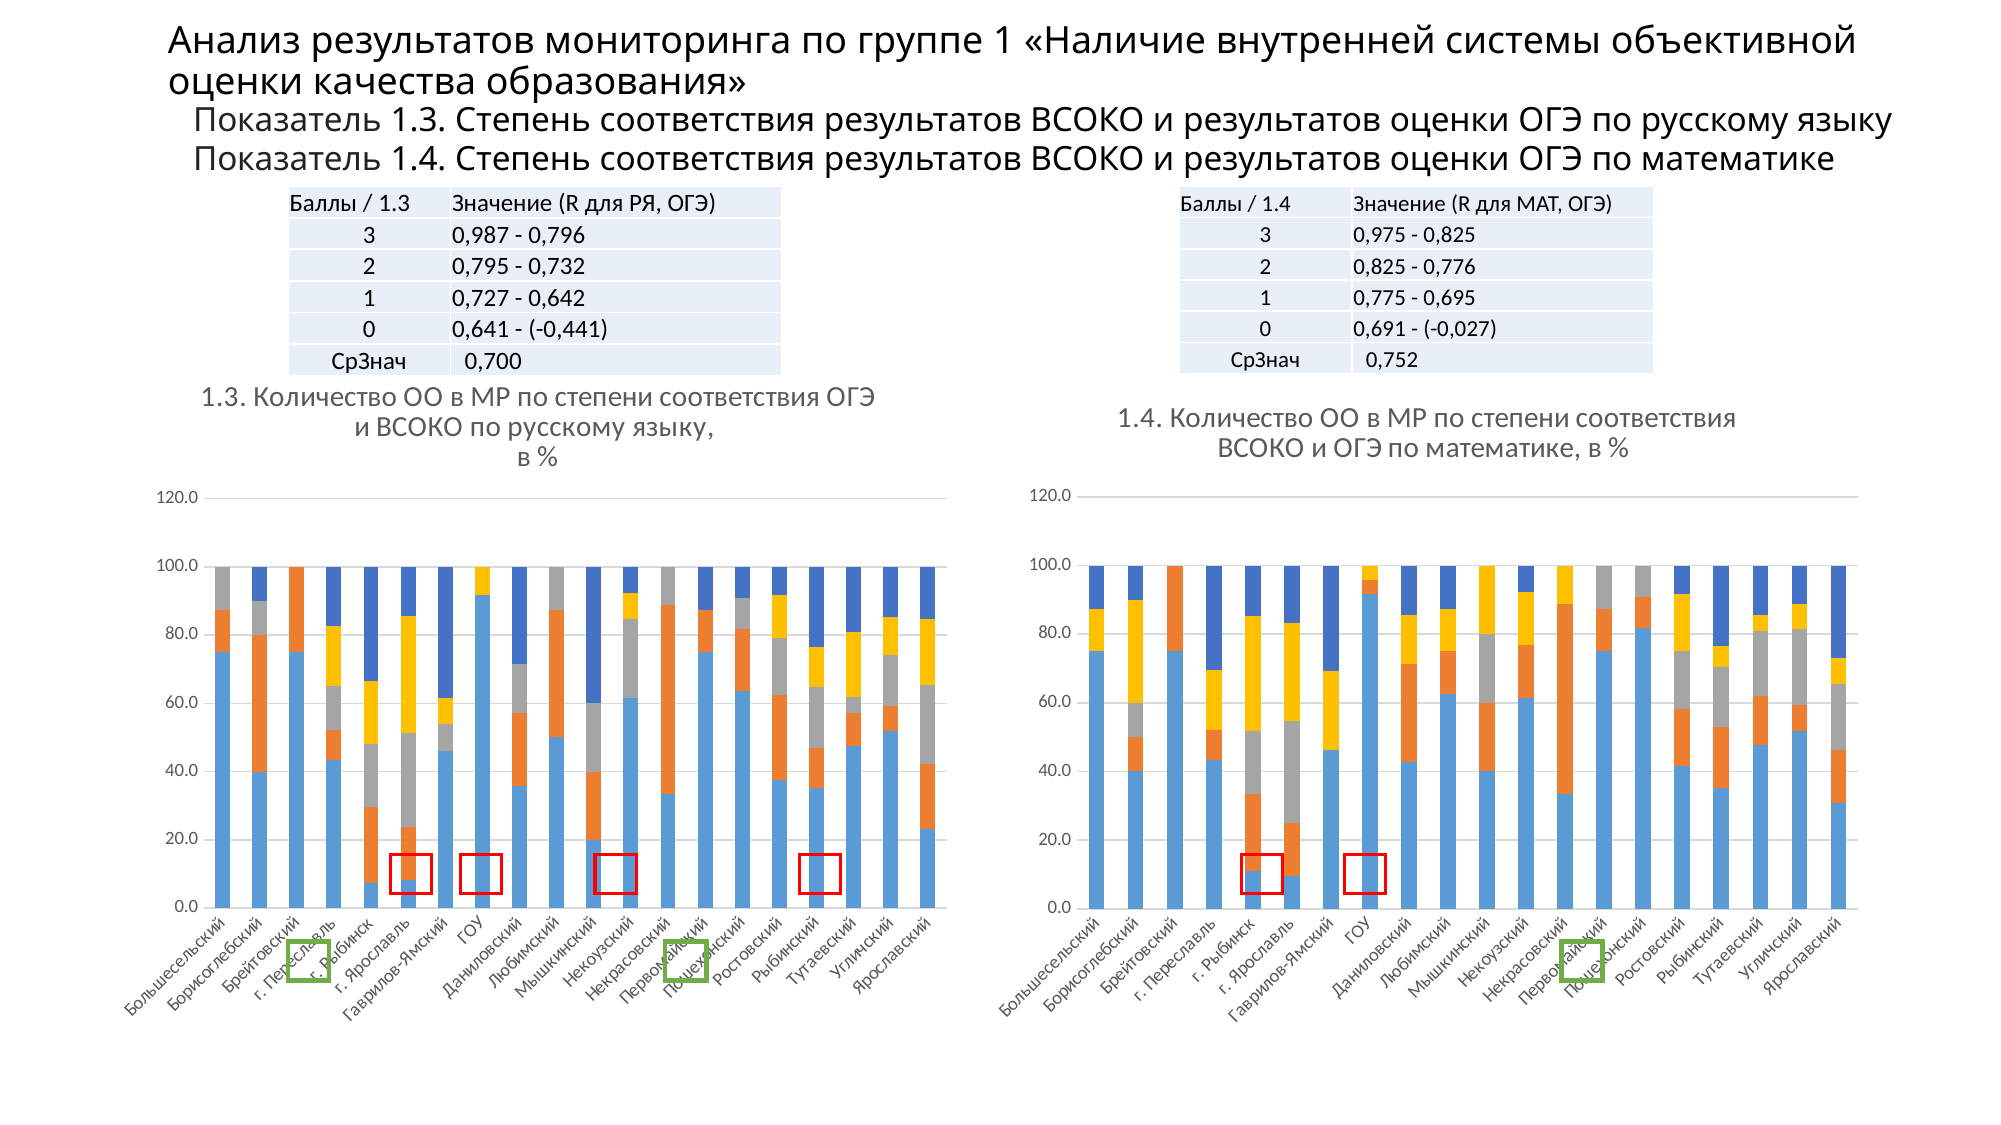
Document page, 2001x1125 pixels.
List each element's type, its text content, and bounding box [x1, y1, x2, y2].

text_box Показатель 1.3. Степень соответствия результатов ВСОКО и результатов оценки ОГЭ по русскому языку Показатель 1.4. Степень соответствия результатов ВСОКО и результатов оценки ОГЭ по математике [104, 90, 1940, 185]
title Анализ результатов мониторинга по группе 1 «Наличие внутренней системы объективной оценки качества образования» [152, 18, 1892, 90]
table_cell 0,775 - 0,695 [1353, 281, 1653, 310]
table_cell 0,641 - (-0,441) [451, 313, 781, 343]
table_header Значение (R для МАТ, ОГЭ) [1353, 187, 1653, 217]
table_header Баллы / 1.3 [289, 187, 450, 217]
table_cell 2 [289, 250, 450, 280]
table_cell 0,975 - 0,825 [1353, 218, 1653, 248]
table_cell 1 [1180, 281, 1351, 310]
table_cell 0,691 - (-0,027) [1353, 312, 1653, 342]
table_cell 1 [289, 282, 450, 312]
chart [978, 376, 1876, 1040]
chart [104, 346, 964, 1040]
table_header Баллы / 1.4 [1180, 187, 1351, 217]
table_cell 3 [1180, 218, 1351, 248]
table_cell 0,987 - 0,796 [451, 219, 781, 248]
table_header Значение (R для РЯ, ОГЭ) [451, 187, 781, 217]
table_cell 2 [1180, 250, 1351, 279]
table_cell СрЗнач [1180, 343, 1351, 373]
table_cell 0,825 - 0,776 [1353, 250, 1653, 279]
table_cell 0 [289, 313, 450, 343]
table_cell 0,752 [1353, 343, 1653, 373]
table_cell 0,795 - 0,732 [451, 250, 781, 280]
table_cell 0,727 - 0,642 [451, 282, 781, 312]
table_cell 3 [289, 219, 450, 248]
table_cell 0 [1180, 312, 1351, 342]
